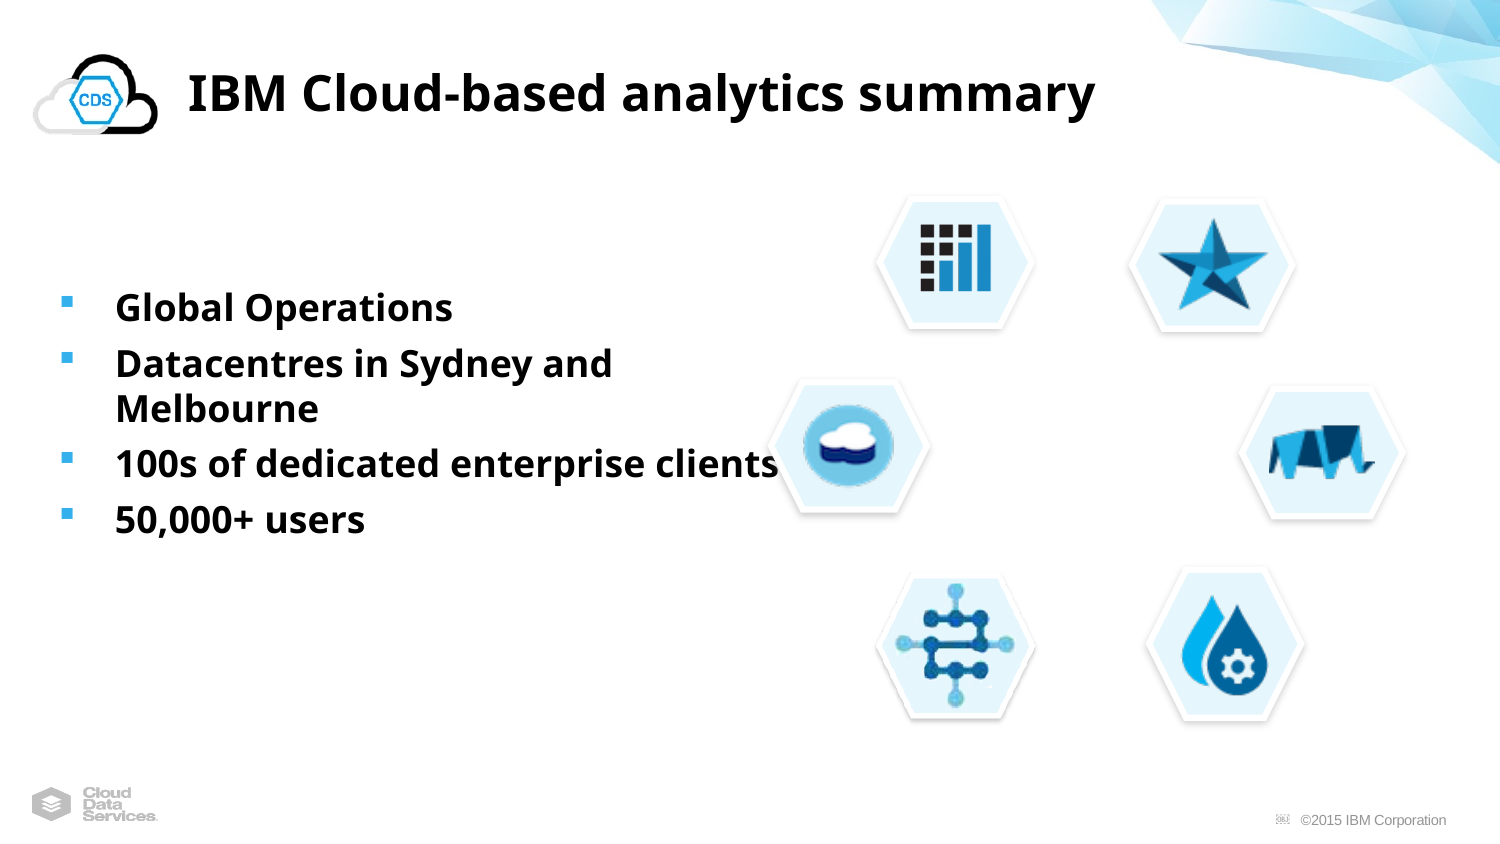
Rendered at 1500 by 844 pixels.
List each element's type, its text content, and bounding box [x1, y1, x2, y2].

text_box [879, 198, 1032, 327]
picture [0, 0, 1500, 844]
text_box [1131, 201, 1293, 329]
title IBM Cloud-based analytics summary [173, 60, 1446, 129]
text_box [770, 381, 928, 510]
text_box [1148, 569, 1302, 719]
list Global Operations Datacentres in Sydney and Melbourne 100s of dedicated enterprise clients 50,000+ users [43, 277, 838, 616]
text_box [1241, 388, 1403, 517]
